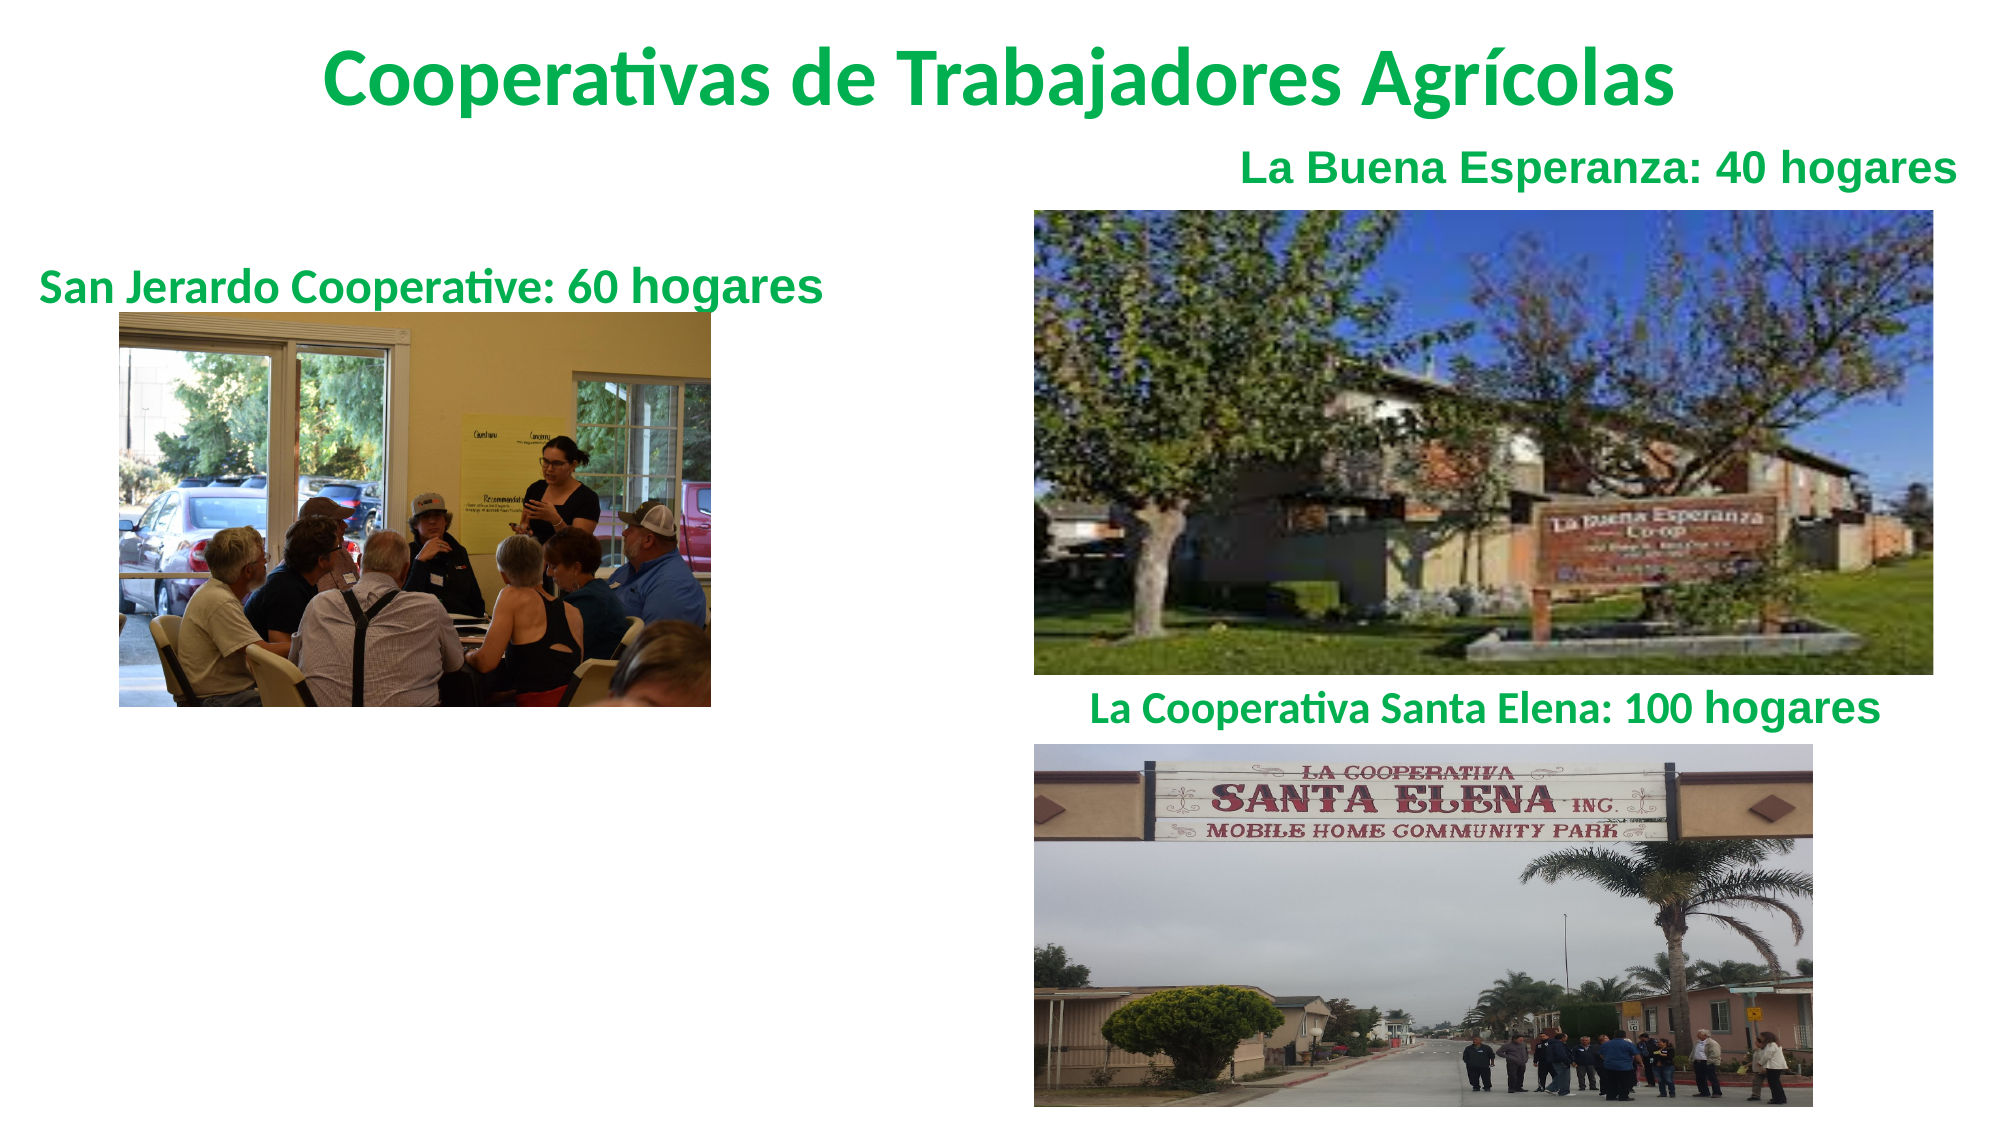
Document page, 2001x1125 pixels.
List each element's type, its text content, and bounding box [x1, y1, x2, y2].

picture [1033, 209, 1934, 676]
text_box Cooperativas de Trabajadores Agrícolas [24, 14, 1975, 130]
picture [119, 312, 711, 707]
picture [1033, 744, 1813, 1107]
text_box La Buena Esperanza: 40 hogares San Jerardo Cooperative: 60 hogares La Cooperativa Santa Elena: 100 hogares [24, 130, 2000, 1125]
